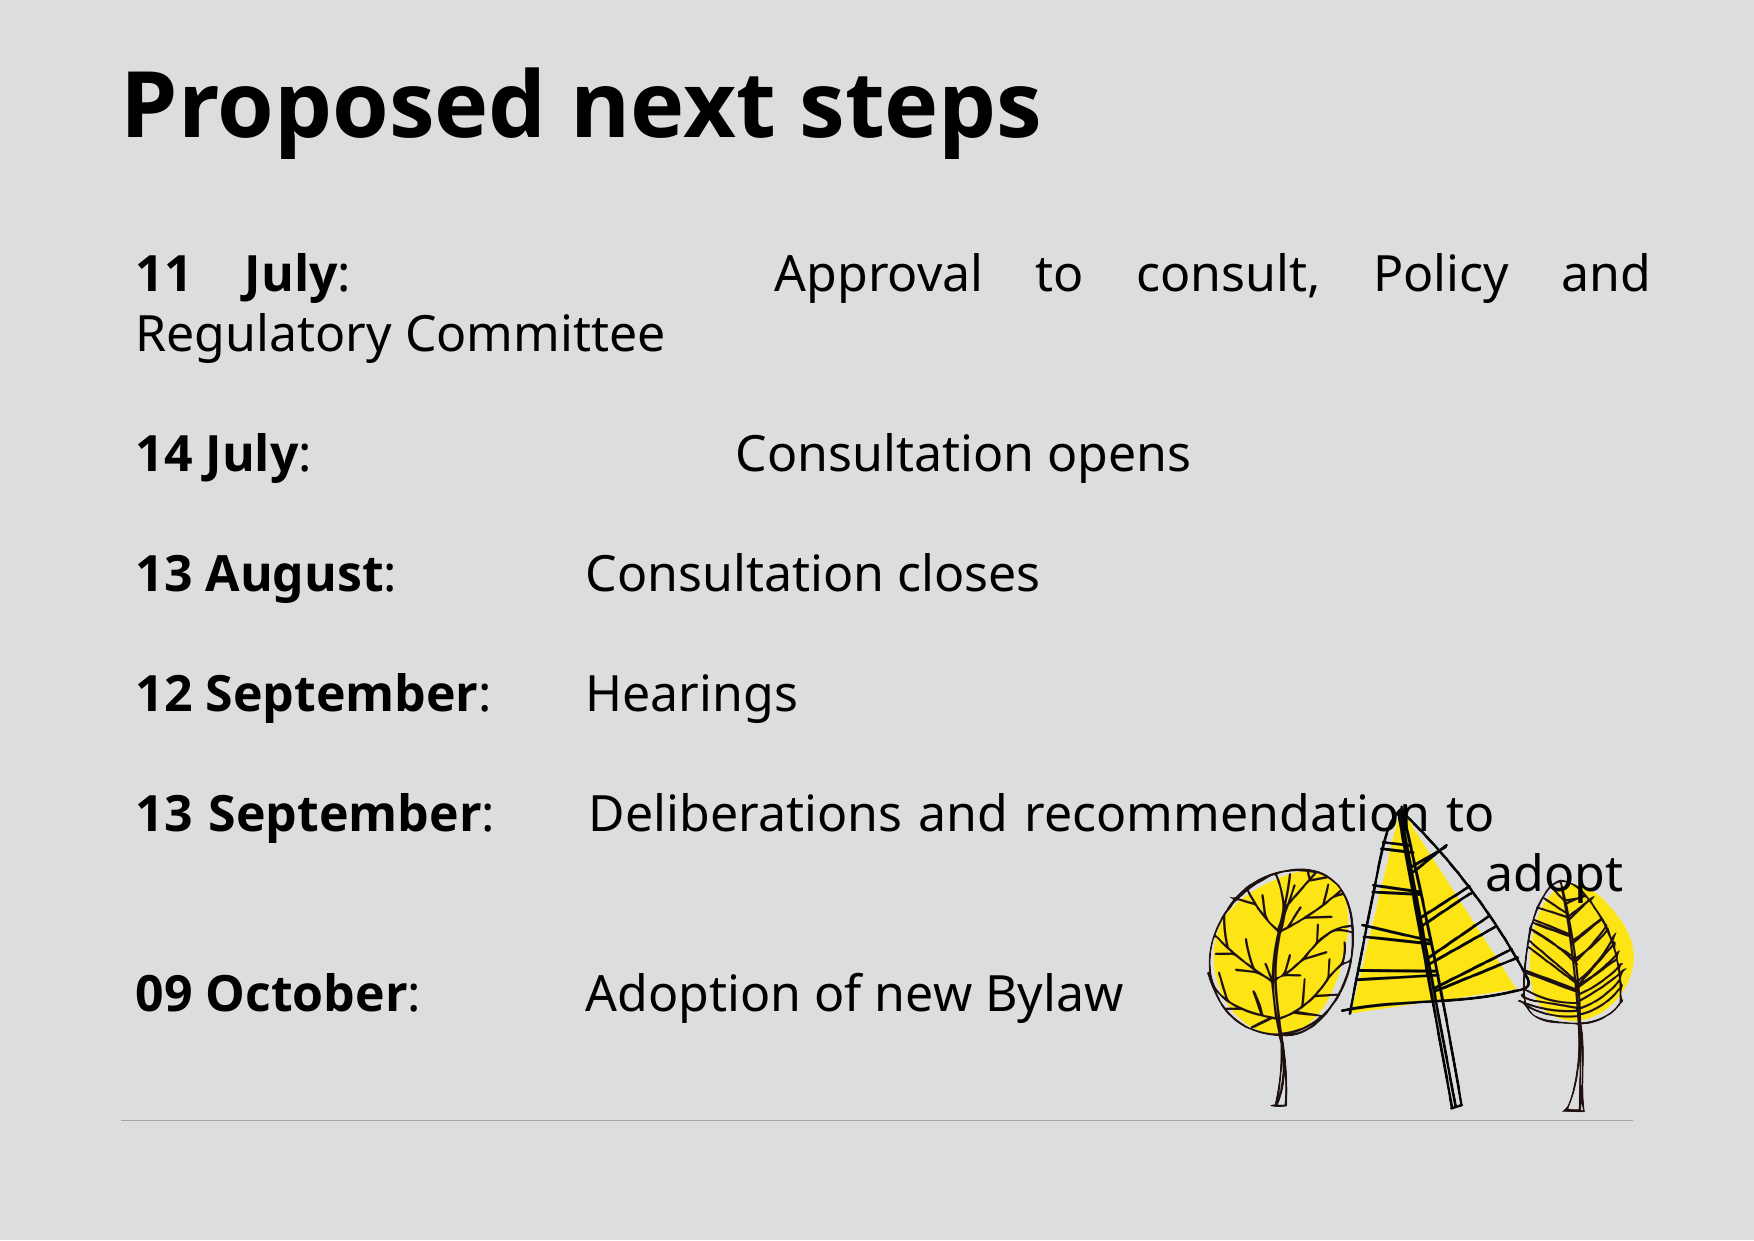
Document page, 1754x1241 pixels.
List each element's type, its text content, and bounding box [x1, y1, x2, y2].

text_box 11 July: Approval to consult, Policy and Regulatory Committee 14 July: Consultation opens 13 August: Consultation closes 12 September: Hearings 13 September: Deliberations and recommendation to adopt 09 October: Adoption of new Bylaw [120, 174, 1667, 1030]
picture [1185, 1030, 1652, 1121]
title Proposed next steps [120, 40, 1634, 174]
